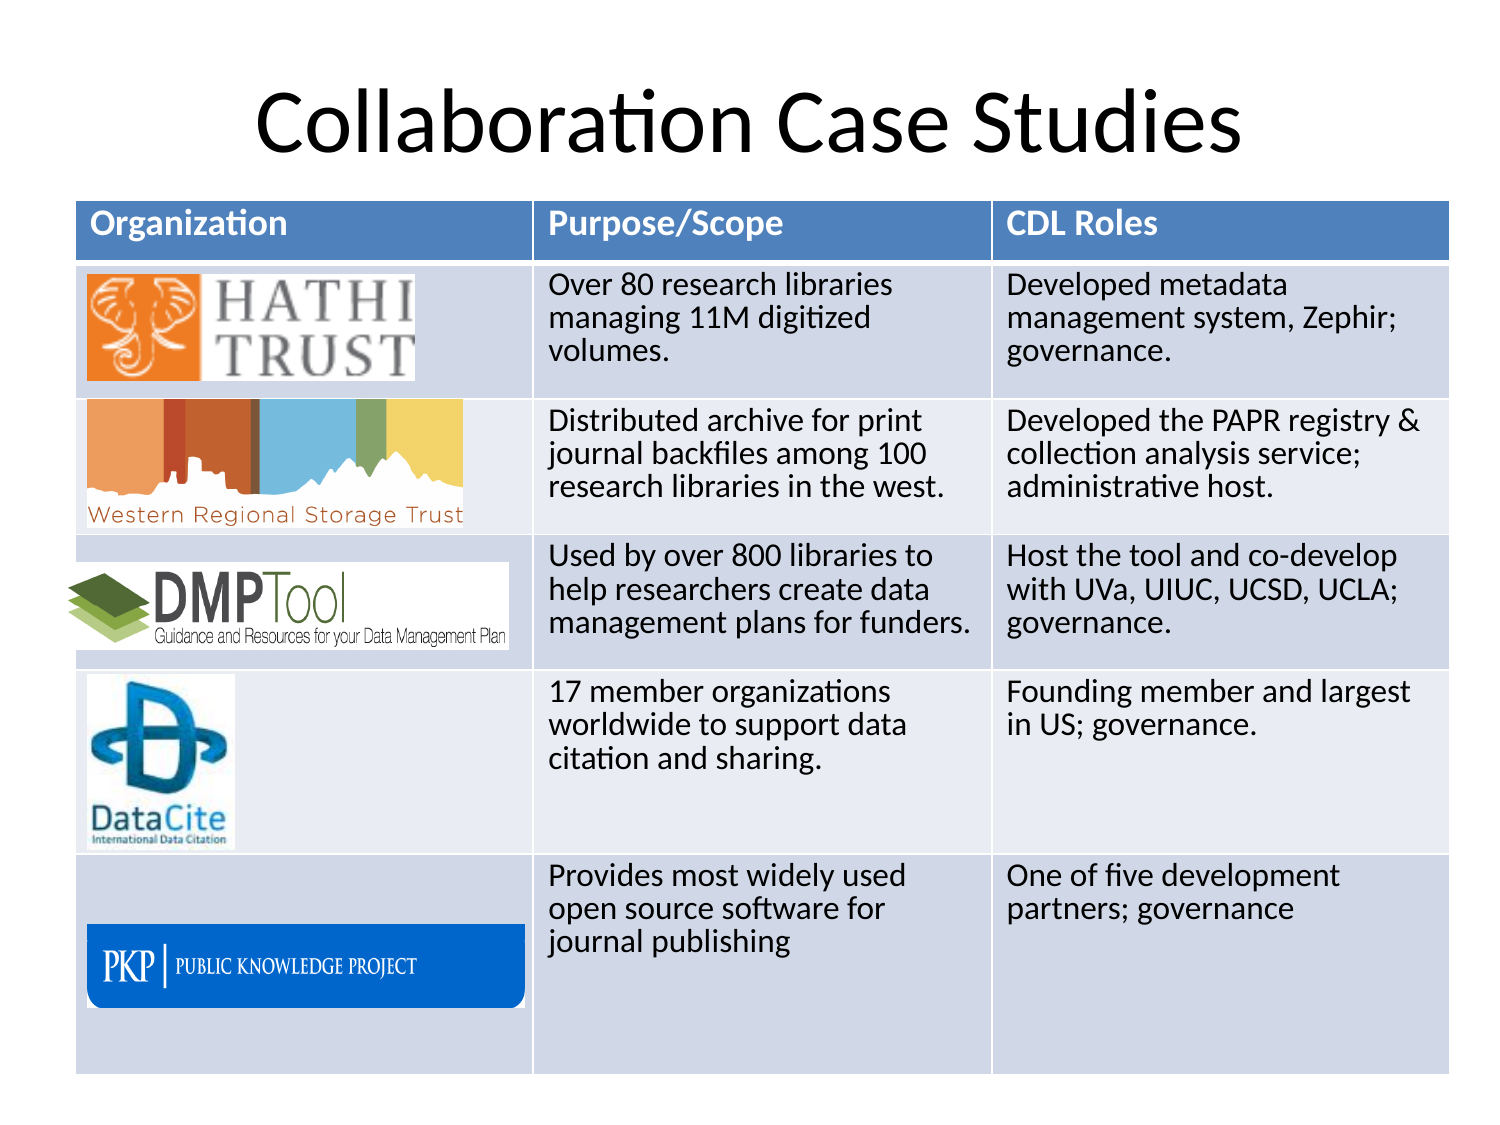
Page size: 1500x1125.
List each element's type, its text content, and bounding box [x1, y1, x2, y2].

table_cell [76, 535, 532, 669]
table_cell Founding member and largest in US; governance. [993, 671, 1449, 853]
table_cell [463, 400, 532, 534]
table_cell One of five development partners; governance [993, 855, 1449, 1074]
table_header Purpose/Scope [534, 201, 991, 260]
table_header Organization [76, 201, 532, 260]
table_cell Host the tool and co-develop with UVa, UIUC, UCSD, UCLA; governance. [993, 535, 1449, 669]
table_cell Developed the PAPR registry & collection analysis service; administrative host. [993, 400, 1449, 534]
table_cell [76, 400, 85, 534]
title Collaboration Case Studies [75, 45, 1425, 188]
table_cell [76, 671, 532, 853]
table_header CDL Roles [993, 201, 1449, 260]
picture [87, 674, 235, 851]
table_cell Used by over 800 libraries to help researchers create data management plans for funders. [534, 535, 991, 669]
table_cell Provides most widely used open source software for journal publishing [534, 855, 991, 1074]
table_cell 17 member organizations worldwide to support data citation and sharing. [534, 671, 991, 853]
picture [87, 924, 526, 1008]
table_cell Over 80 research libraries managing 11M digitized volumes. [534, 266, 991, 398]
table_cell [76, 266, 532, 398]
picture [62, 562, 510, 651]
picture [87, 274, 415, 381]
table_cell Developed metadata management system, Zephir; governance. [993, 266, 1449, 398]
picture [87, 399, 463, 529]
table_cell [76, 855, 532, 1074]
table_cell Distributed archive for print journal backfiles among 100 research libraries in the west. [534, 400, 991, 534]
